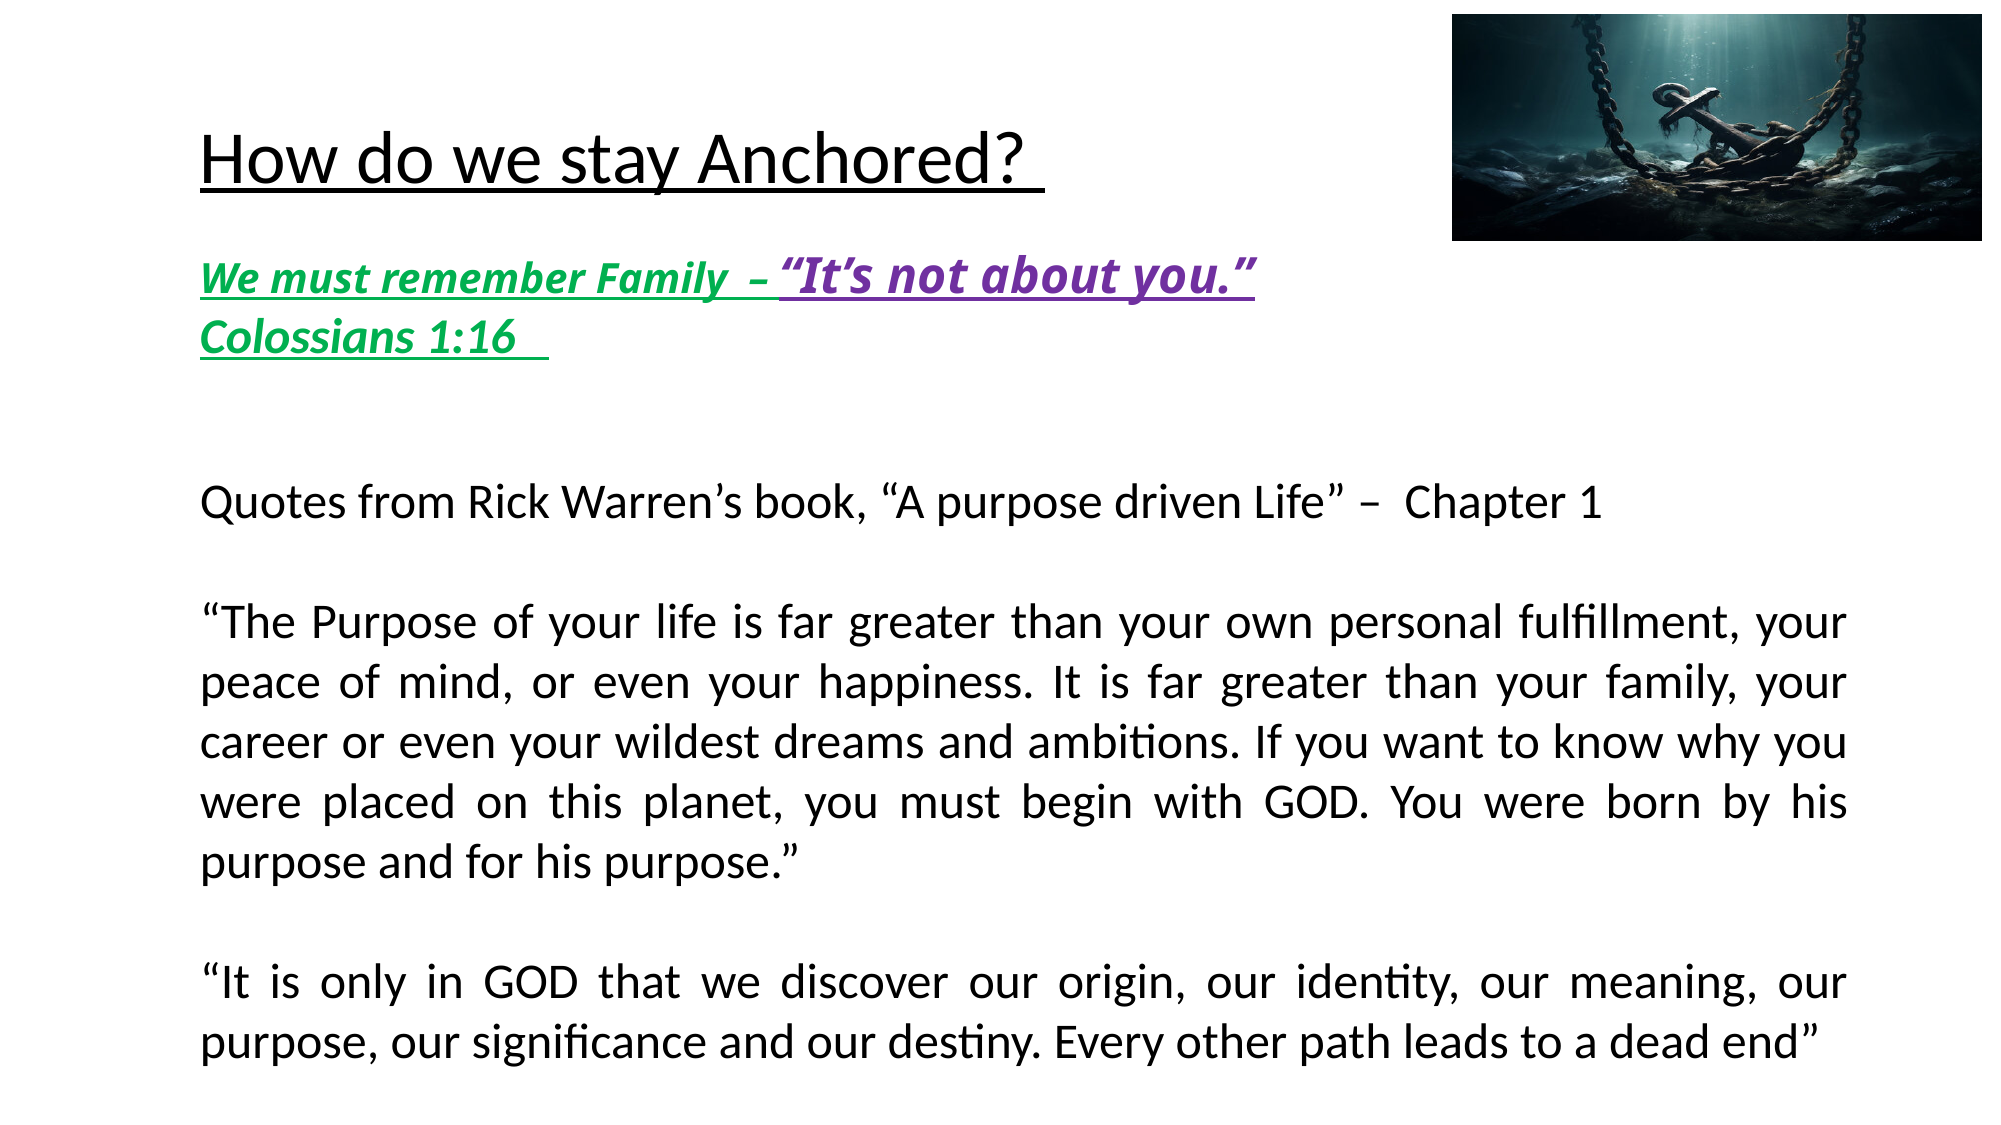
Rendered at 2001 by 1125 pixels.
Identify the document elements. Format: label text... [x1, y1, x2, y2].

picture [1452, 14, 1982, 241]
text_box How do we stay Anchored? We must remember Family – “It’s not about you.” Colossians 1:16 Quotes from Rick Warren’s book, “A purpose driven Life” – Chapter 1 “The Purpose of your life is far greater than your own personal fulfillment, your peace of mind, or even your happiness. It is far greater than your family, your career or even your wildest dreams and ambitions. If you want to know why you were placed on this planet, you must begin with GOD. You were born by his purpose and for his purpose.” “It is only in GOD that we discover our origin, our identity, our meaning, our purpose, our significance and our destiny. Every other path leads to a dead end” [184, 101, 1864, 1125]
